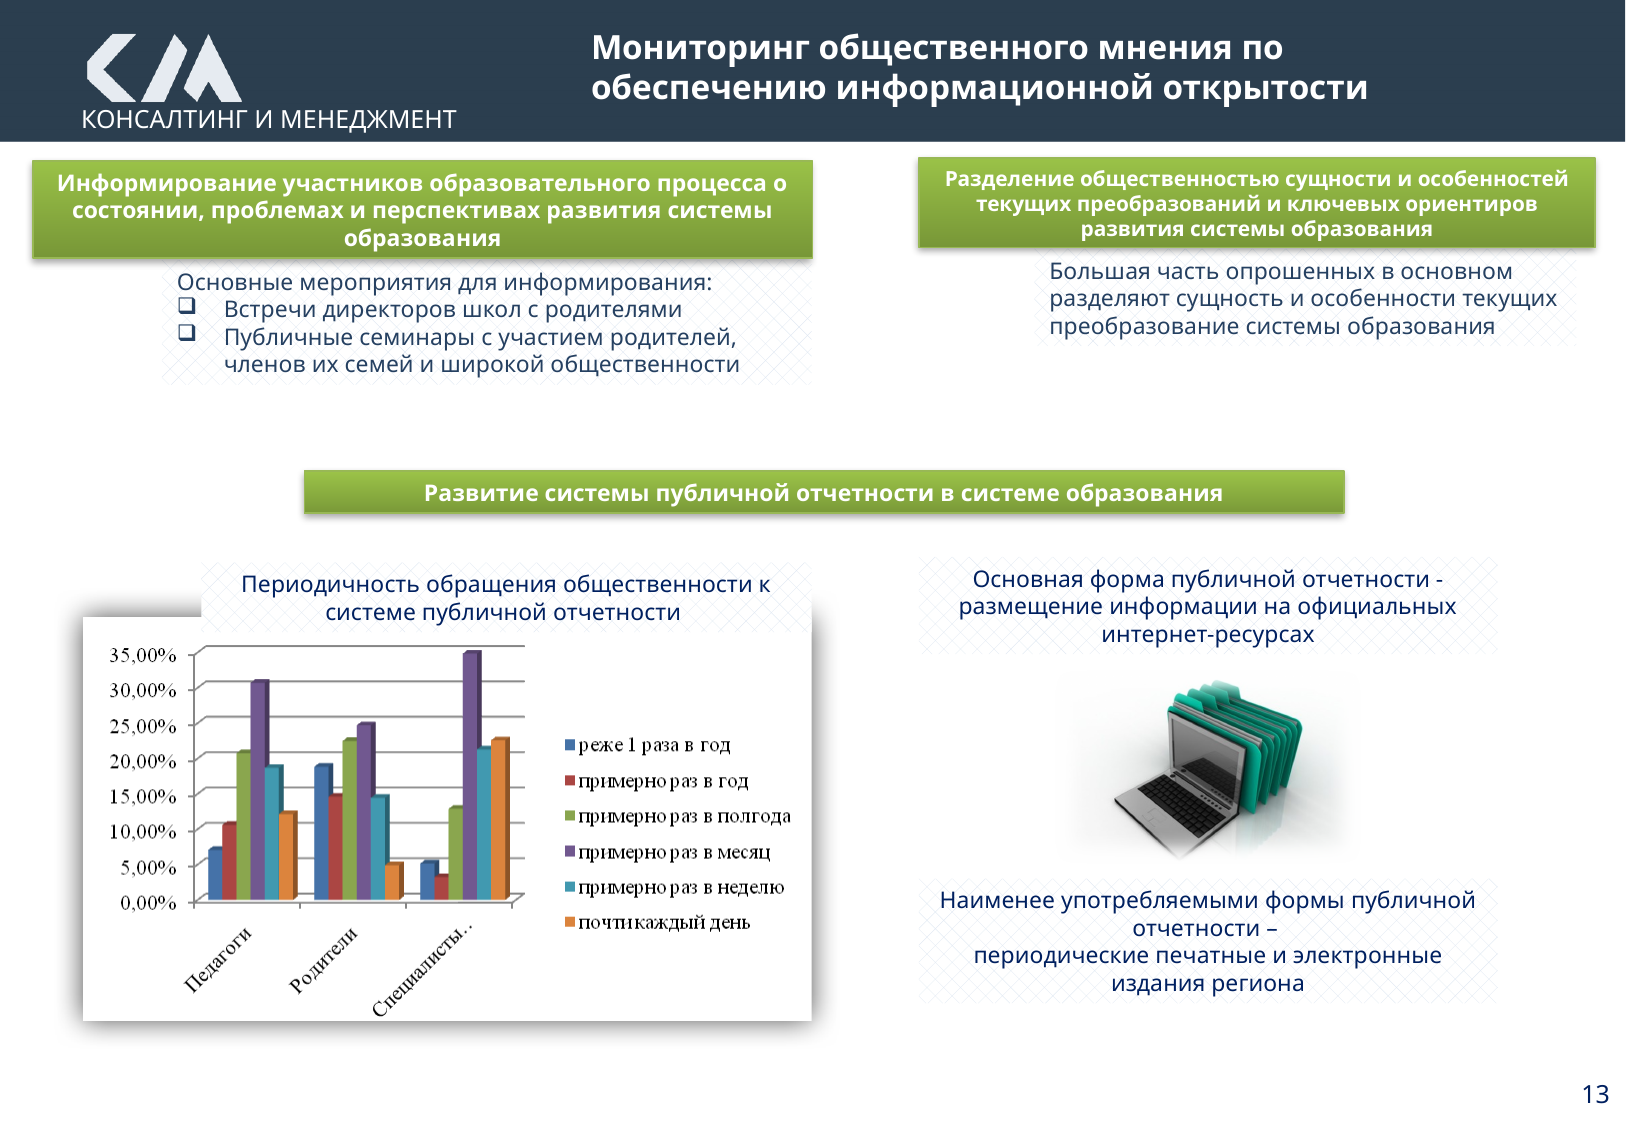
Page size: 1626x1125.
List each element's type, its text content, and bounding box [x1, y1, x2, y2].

picture [0, 0, 1626, 142]
slide_number 13 [1245, 1065, 1625, 1125]
text_box Мониторинг общественного мнения по обеспечению информационной открытости [576, 19, 1498, 114]
picture [81, 617, 812, 1021]
text_box Развитие системы публичной отчетности в системе образования [304, 470, 1345, 514]
text_box Основная форма публичной отчетности - размещение информации на официальных интернет-ресурсах [918, 557, 1498, 655]
text_box Информирование участников образовательного процесса о состоянии, проблемах и перспективах развития системы образования [32, 160, 813, 259]
text_box Периодичность обращения общественности к системе публичной отчетности [201, 562, 812, 616]
text_box Наименее употребляемыми формы публичной отчетности – периодические печатные и электронные издания региона [918, 878, 1498, 1004]
picture [1054, 669, 1362, 865]
text_box Большая часть опрошенных в основном разделяют сущность и особенности текущих преобразование системы образования [1034, 256, 1577, 346]
text_box Разделение общественностью сущности и особенностей текущих преобразований и ключевых ориентиров развития системы образования [918, 157, 1596, 248]
text_box Основные мероприятия для информирования: Встречи директоров школ с родителями Публичные семинары с участием родителей, членов их семей и широкой общественности [162, 266, 812, 385]
